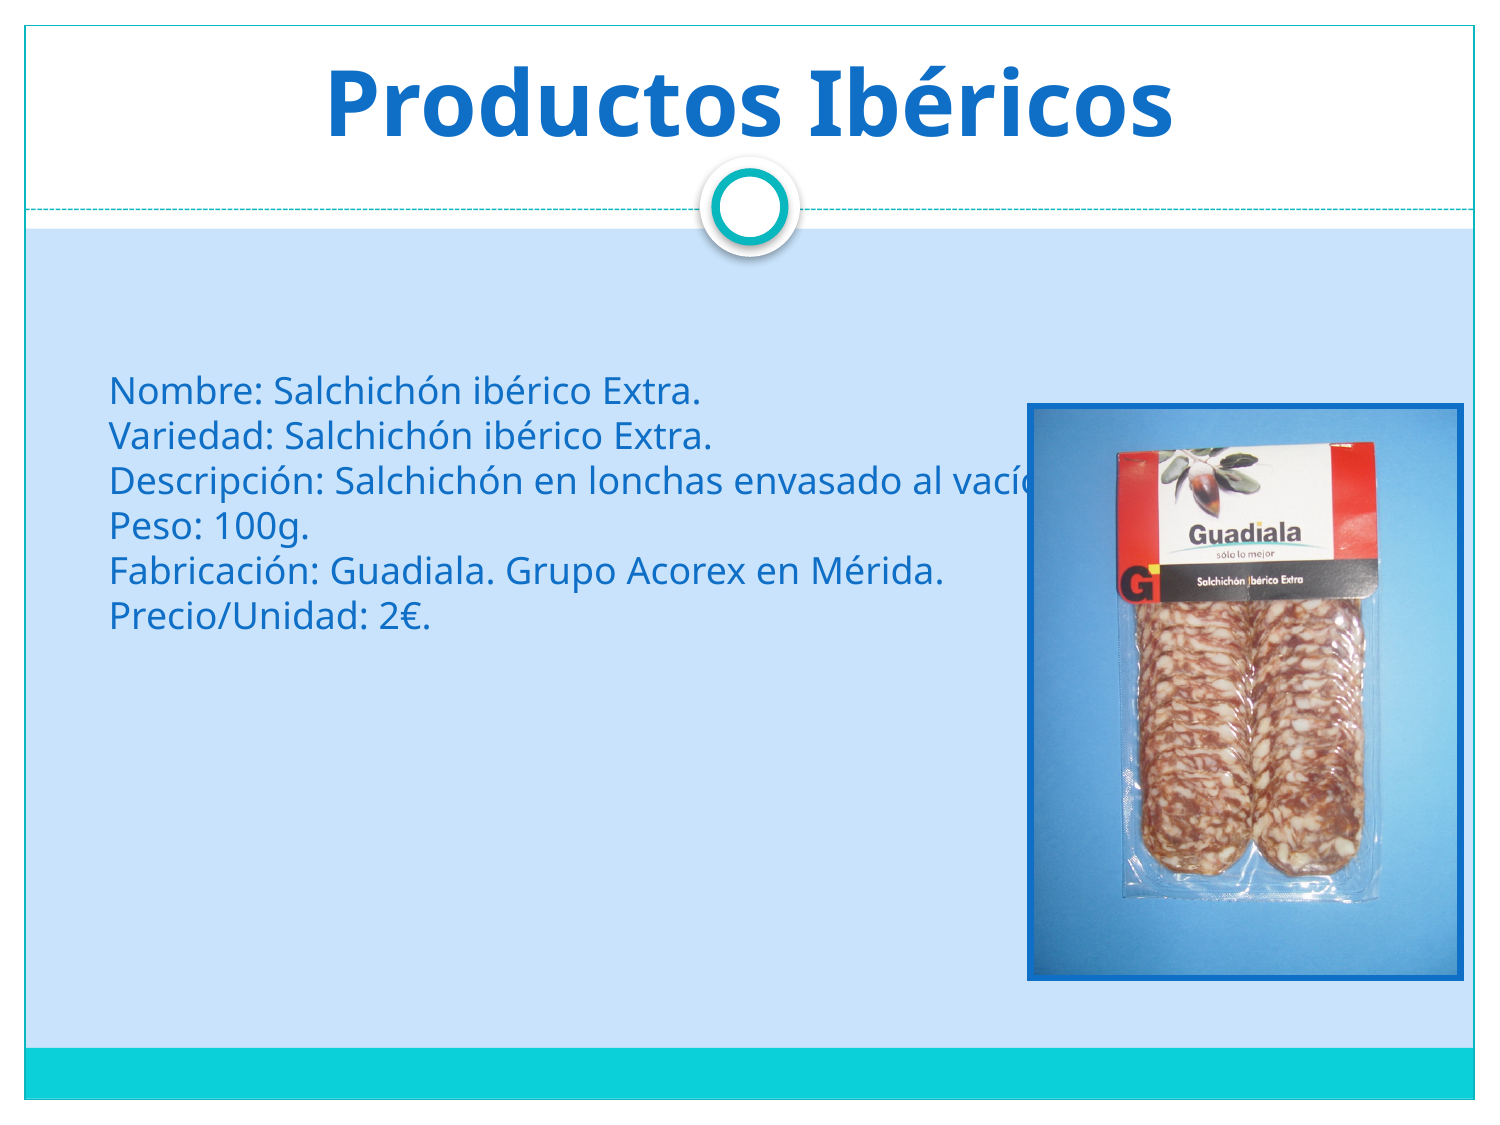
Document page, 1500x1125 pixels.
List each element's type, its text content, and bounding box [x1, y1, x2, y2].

title Productos Ibéricos [49, 37, 1450, 163]
picture [1033, 408, 1458, 975]
text_box Nombre: Salchichón ibérico Extra. Variedad: Salchichón ibérico Extra. Descripción: Salchichón en lonchas envasado al vacío. Peso: 100g. Fabricación: Guadiala. Grupo Acorex en Mérida. Precio/Unidad: 2€. [93, 269, 1407, 645]
